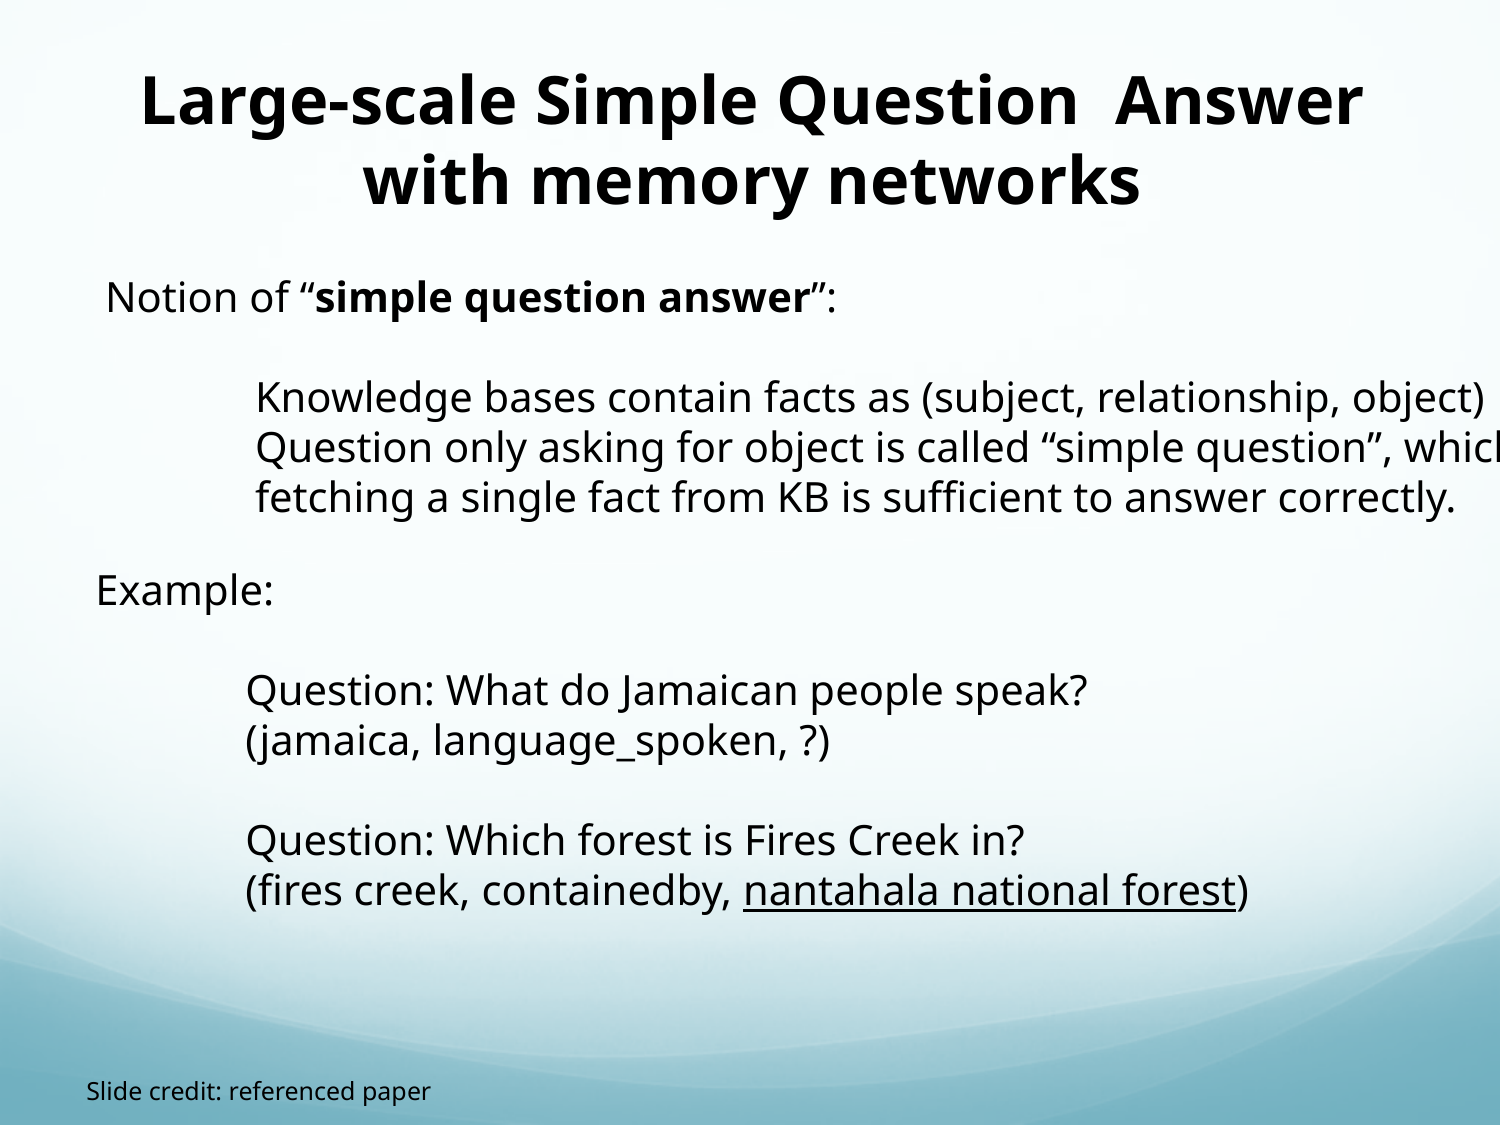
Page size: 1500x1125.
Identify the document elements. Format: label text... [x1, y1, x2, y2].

text_box Slide credit: referenced paper [71, 1067, 447, 1113]
text_box Notion of “simple question answer”: Knowledge bases contain facts as (subject, relationship, object) Question only asking for object is called “simple question”, which fetching a single fact from KB is sufficient to answer correctly. [90, 262, 1500, 528]
text_box Example: Question: What do Jamaican people speak? (jamaica, language_spoken, ?) Question: Which forest is Fires Creek in? (fires creek, containedby, nantahala national forest) [80, 556, 1264, 1022]
text_box Large-scale Simple Question Answer with memory networks [106, 50, 1398, 225]
